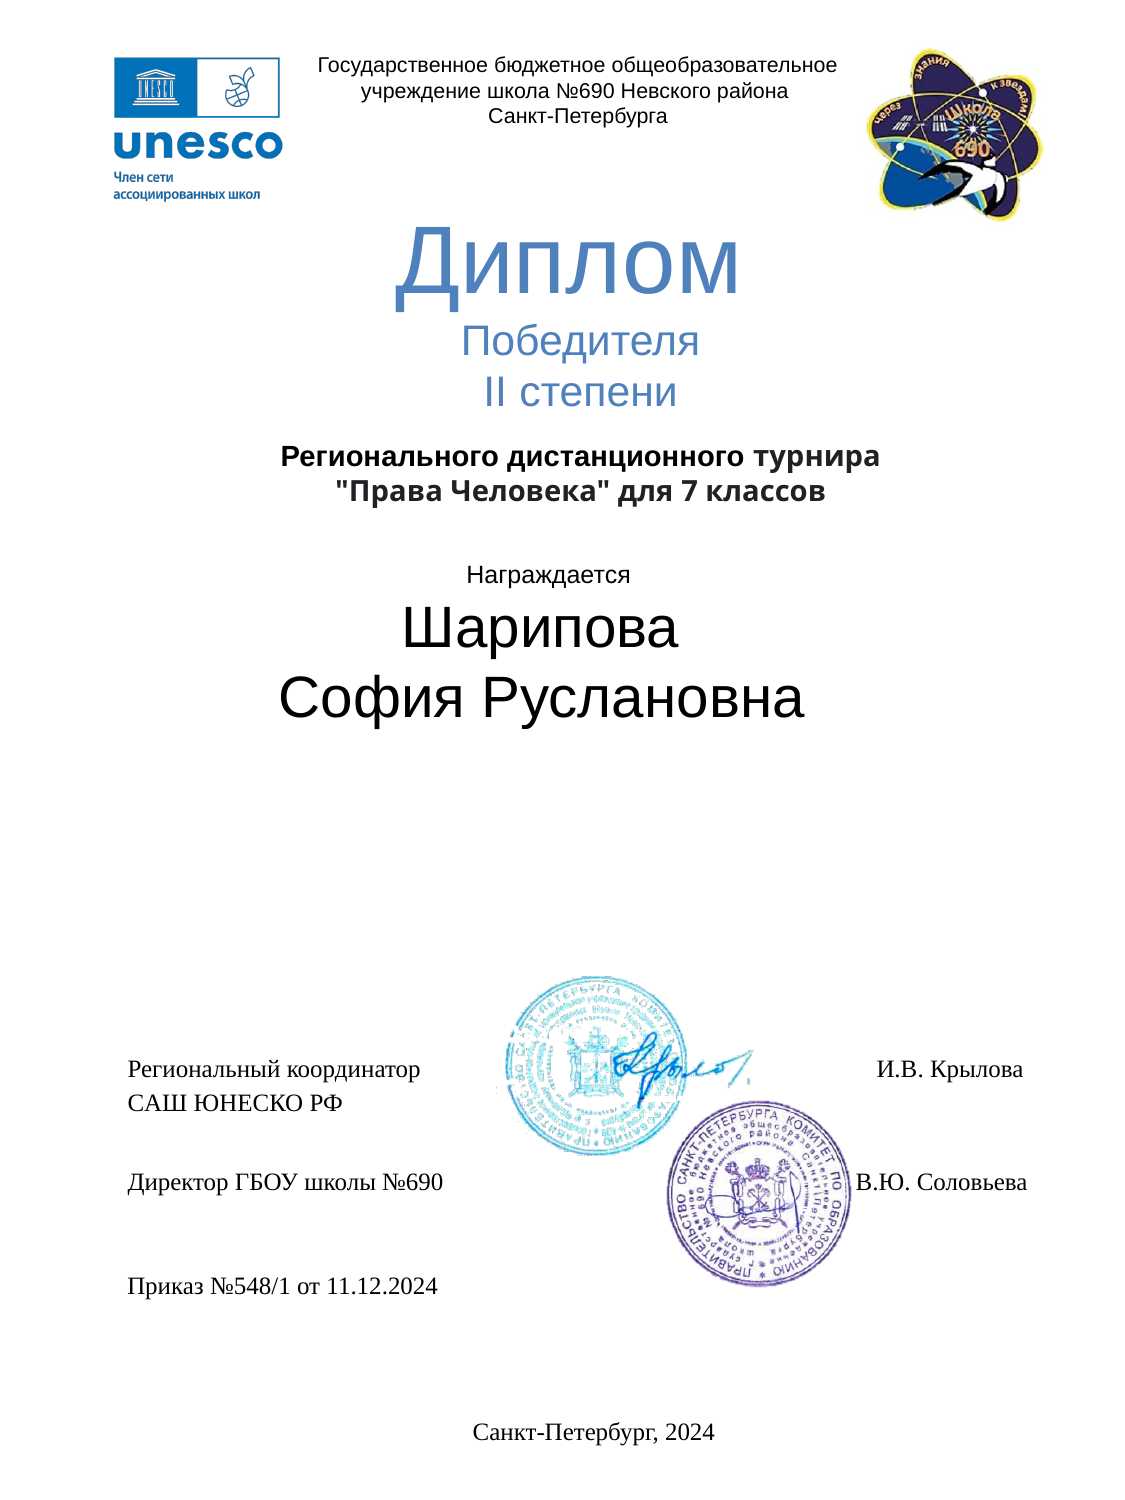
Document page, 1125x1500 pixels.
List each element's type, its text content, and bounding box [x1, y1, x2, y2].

picture [100, 44, 293, 213]
picture [496, 959, 858, 1293]
text_box Государственное бюджетное общеобразовательное учреждение школа №690 Невского района Санкт-Петербурга [293, 44, 858, 135]
text_box Директор ГБОУ школы №690 В.Ю. Соловьева [113, 1158, 656, 1202]
text_box Директор ГБОУ школы №690 В.Ю. Соловьева [858, 1158, 1046, 1202]
text_box Приказ №548/1 от 11.12.2024 [113, 1262, 594, 1306]
picture [858, 44, 1050, 225]
text_box Региональный координатор И.В. Крылова CАШ ЮНЕСКО РФ [113, 1041, 496, 1124]
text_box Санкт-Петербург, 2024 [353, 1408, 835, 1453]
text_box Регионального дистанционного турнира "Права Человека" для 7 классов [226, 430, 936, 515]
text_box Награждается Шарипова София Руслановна [164, 551, 933, 736]
text_box Диплом Победителя II степени [164, 191, 997, 425]
text_box Региональный координатор И.В. Крылова CАШ ЮНЕСКО РФ [765, 1041, 1046, 1124]
